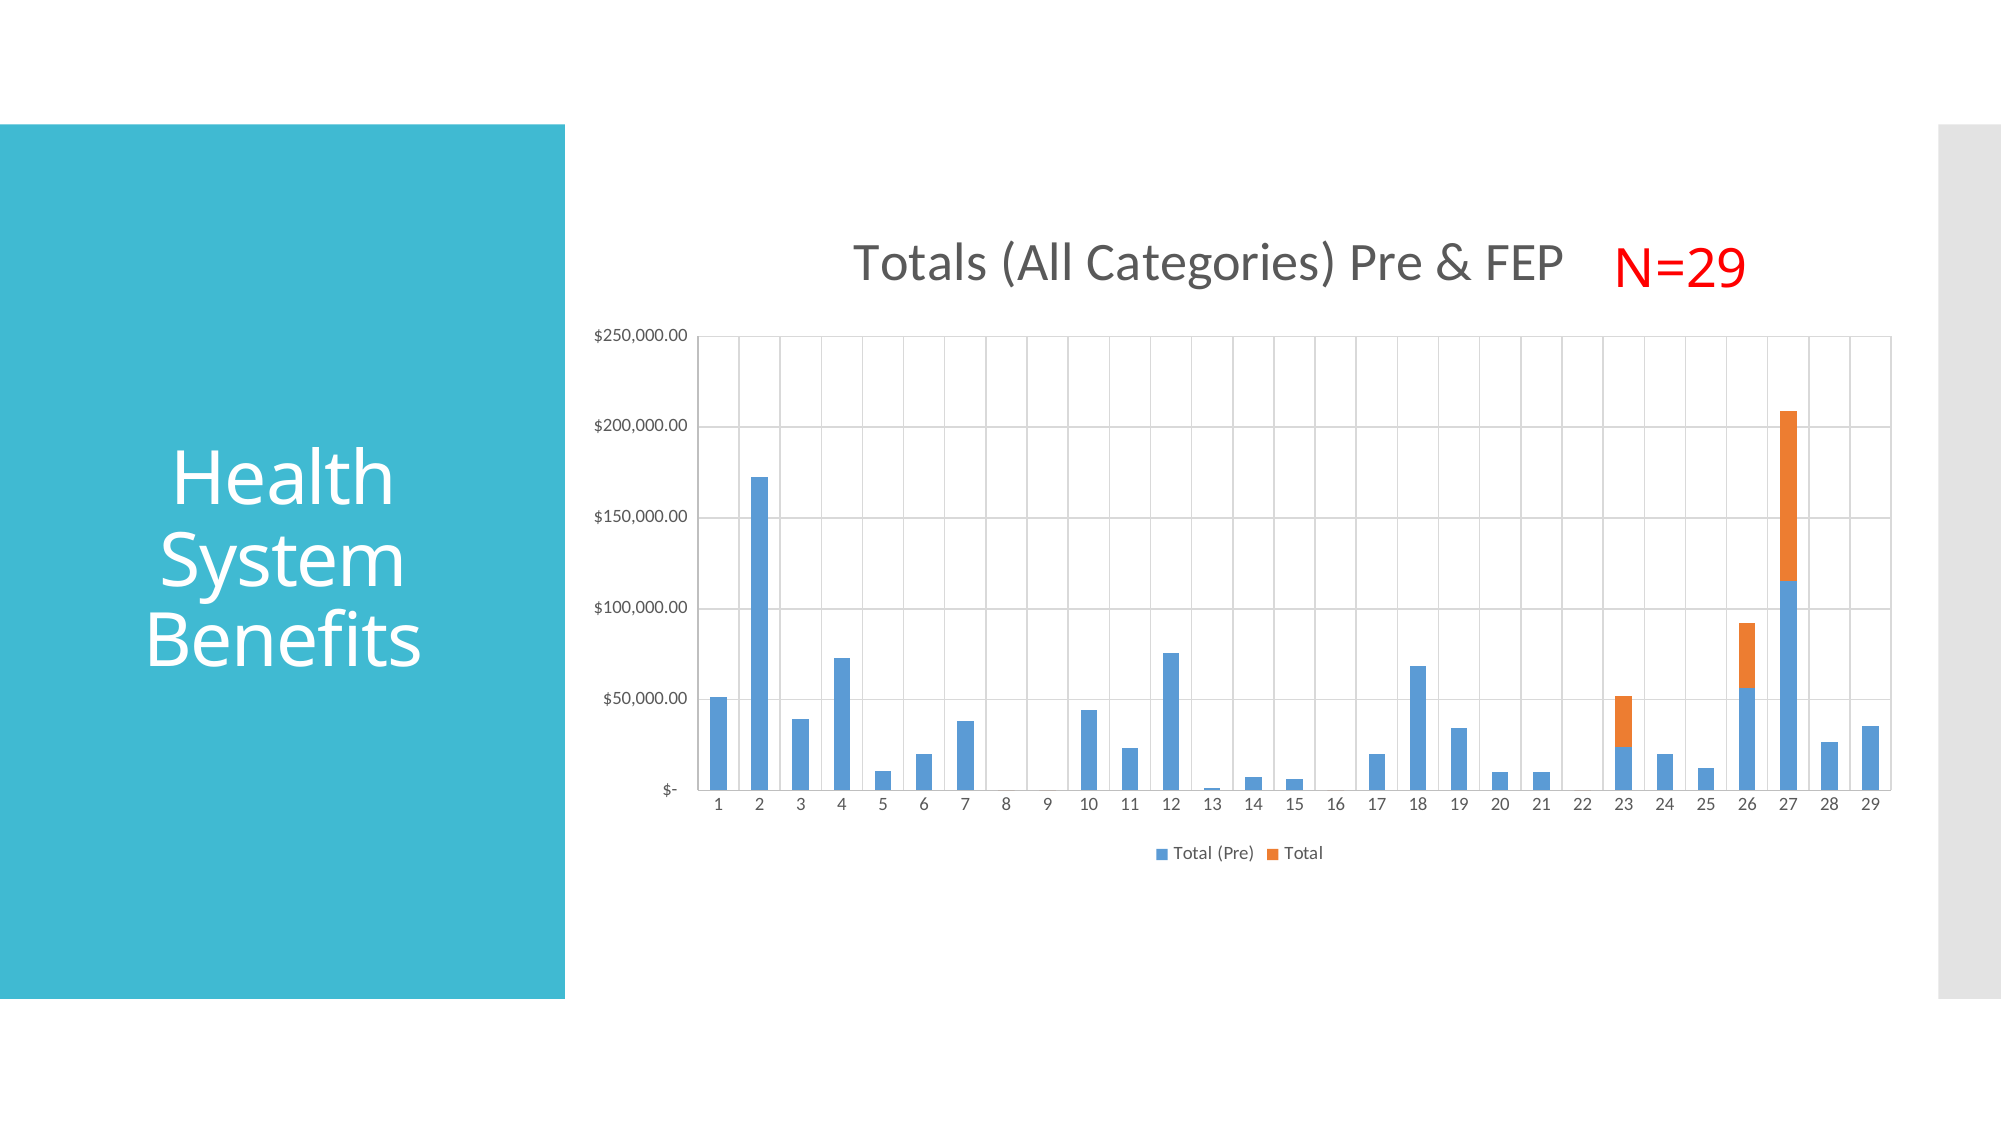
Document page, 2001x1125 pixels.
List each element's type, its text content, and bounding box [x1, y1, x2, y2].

title Health System Benefits [41, 184, 525, 940]
chart [561, 205, 1919, 871]
